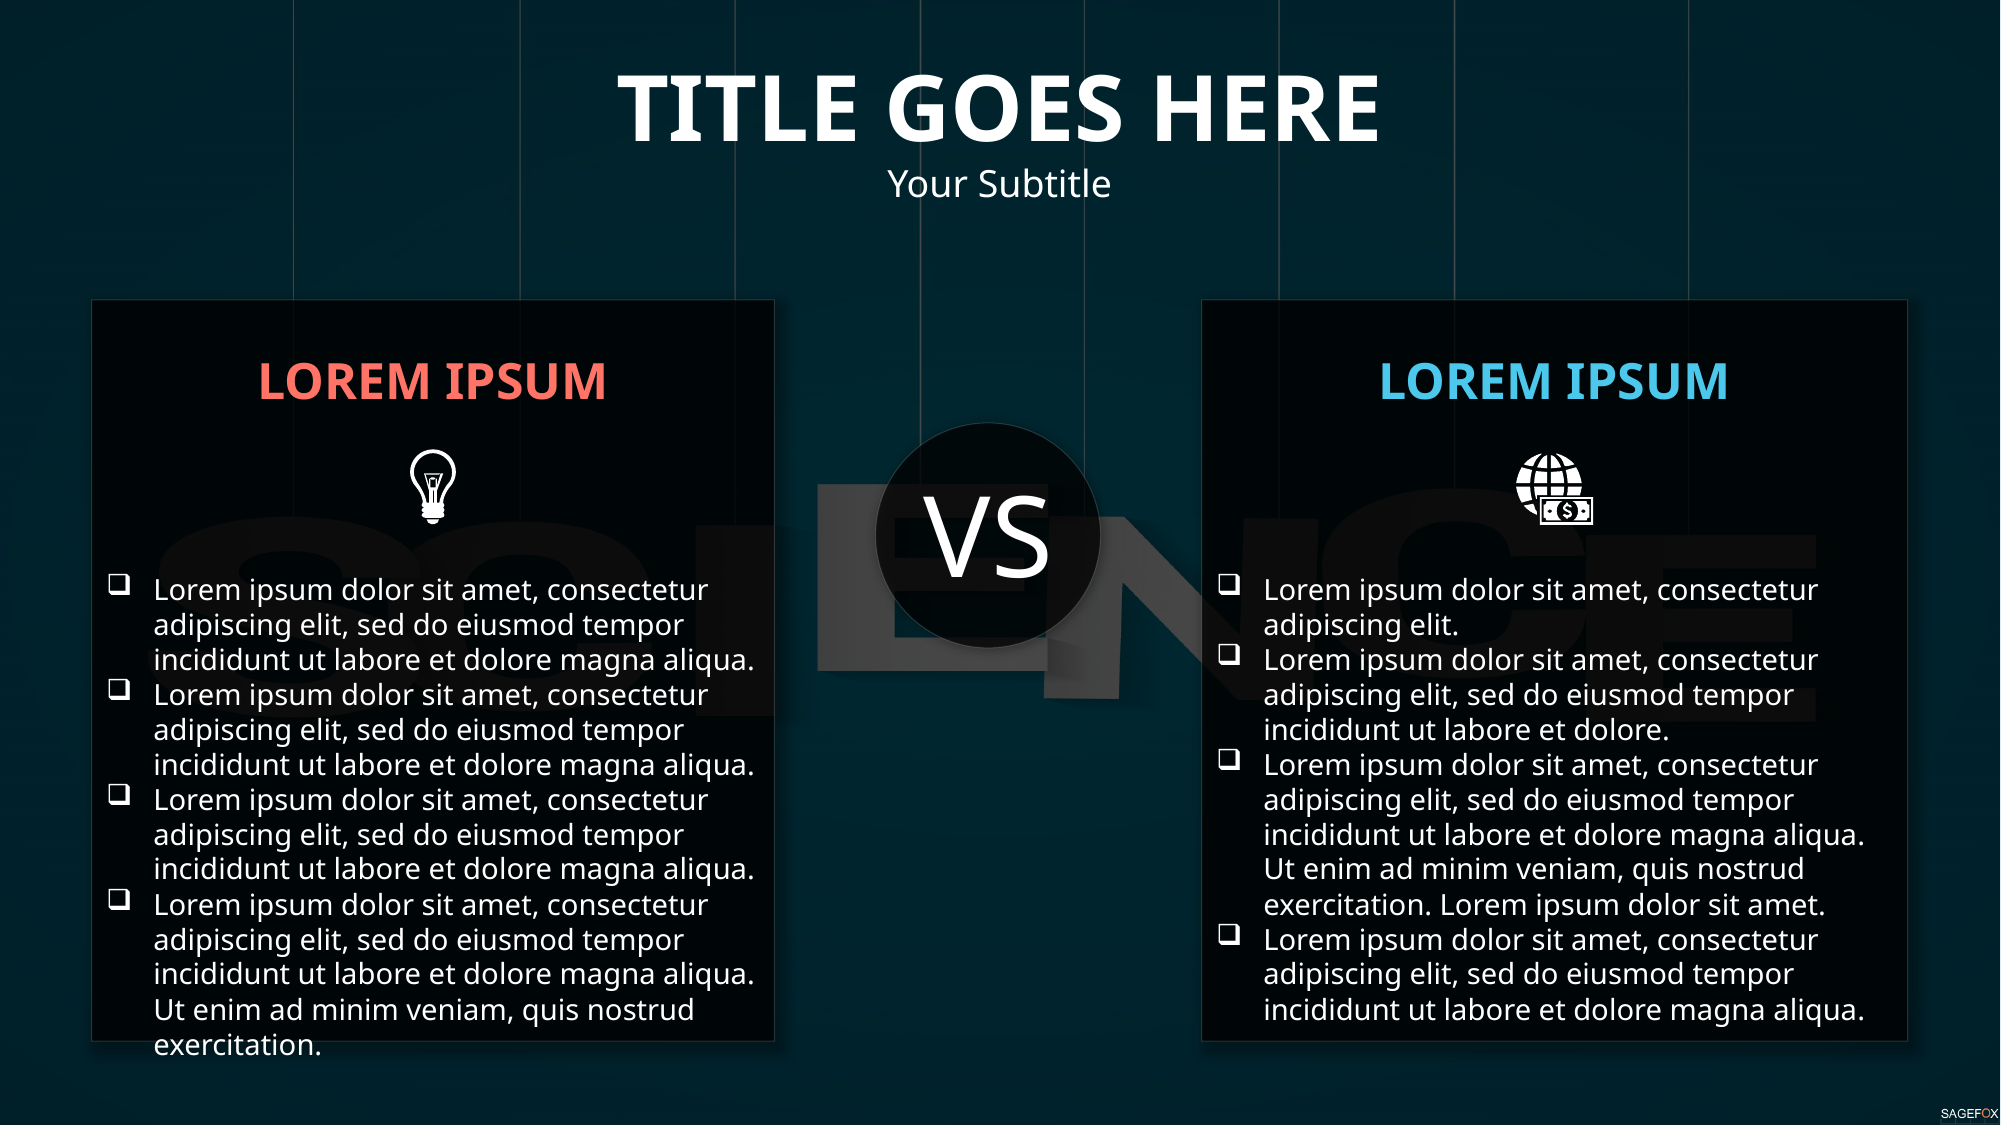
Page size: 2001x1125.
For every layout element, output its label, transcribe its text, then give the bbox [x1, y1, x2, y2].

text_box VS [838, 457, 1138, 612]
text_box [91, 299, 775, 342]
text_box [1516, 453, 1594, 525]
text_box LOREM IPSUM [1201, 342, 1908, 417]
text_box LOREM IPSUM [91, 342, 775, 417]
text_box [905, 421, 1071, 457]
text_box [91, 417, 775, 538]
text_box [904, 612, 1072, 649]
text_box Lorem ipsum dolor sit amet, consectetur adipiscing elit. Lorem ipsum dolor sit amet, consectetur adipiscing elit, sed do eiusmod tempor incididunt ut labore et dolore. Lorem ipsum dolor sit amet, consectetur adipiscing elit, sed do eiusmod tempor incididunt ut labore et dolore magna aliqua. Ut enim ad minim veniam, quis nostrud exercitation. Lorem ipsum dolor sit amet. Lorem ipsum dolor sit amet, consectetur adipiscing elit, sed do eiusmod tempor incididunt ut labore et dolore magna aliqua. [1201, 538, 1908, 1034]
picture [0, 0, 2001, 1125]
text_box TITLE GOES HERE Your Subtitle [548, 42, 1452, 212]
text_box Lorem ipsum dolor sit amet, consectetur adipiscing elit, sed do eiusmod tempor incididunt ut labore et dolore magna aliqua. Lorem ipsum dolor sit amet, consectetur adipiscing elit, sed do eiusmod tempor incididunt ut labore et dolore magna aliqua. Lorem ipsum dolor sit amet, consectetur adipiscing elit, sed do eiusmod tempor incididunt ut labore et dolore magna aliqua. Lorem ipsum dolor sit amet, consectetur adipiscing elit, sed do eiusmod tempor incididunt ut labore et dolore magna aliqua. Ut enim ad minim veniam, quis nostrud exercitation. [91, 538, 775, 1069]
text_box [410, 449, 456, 525]
text_box [1201, 299, 1909, 1042]
